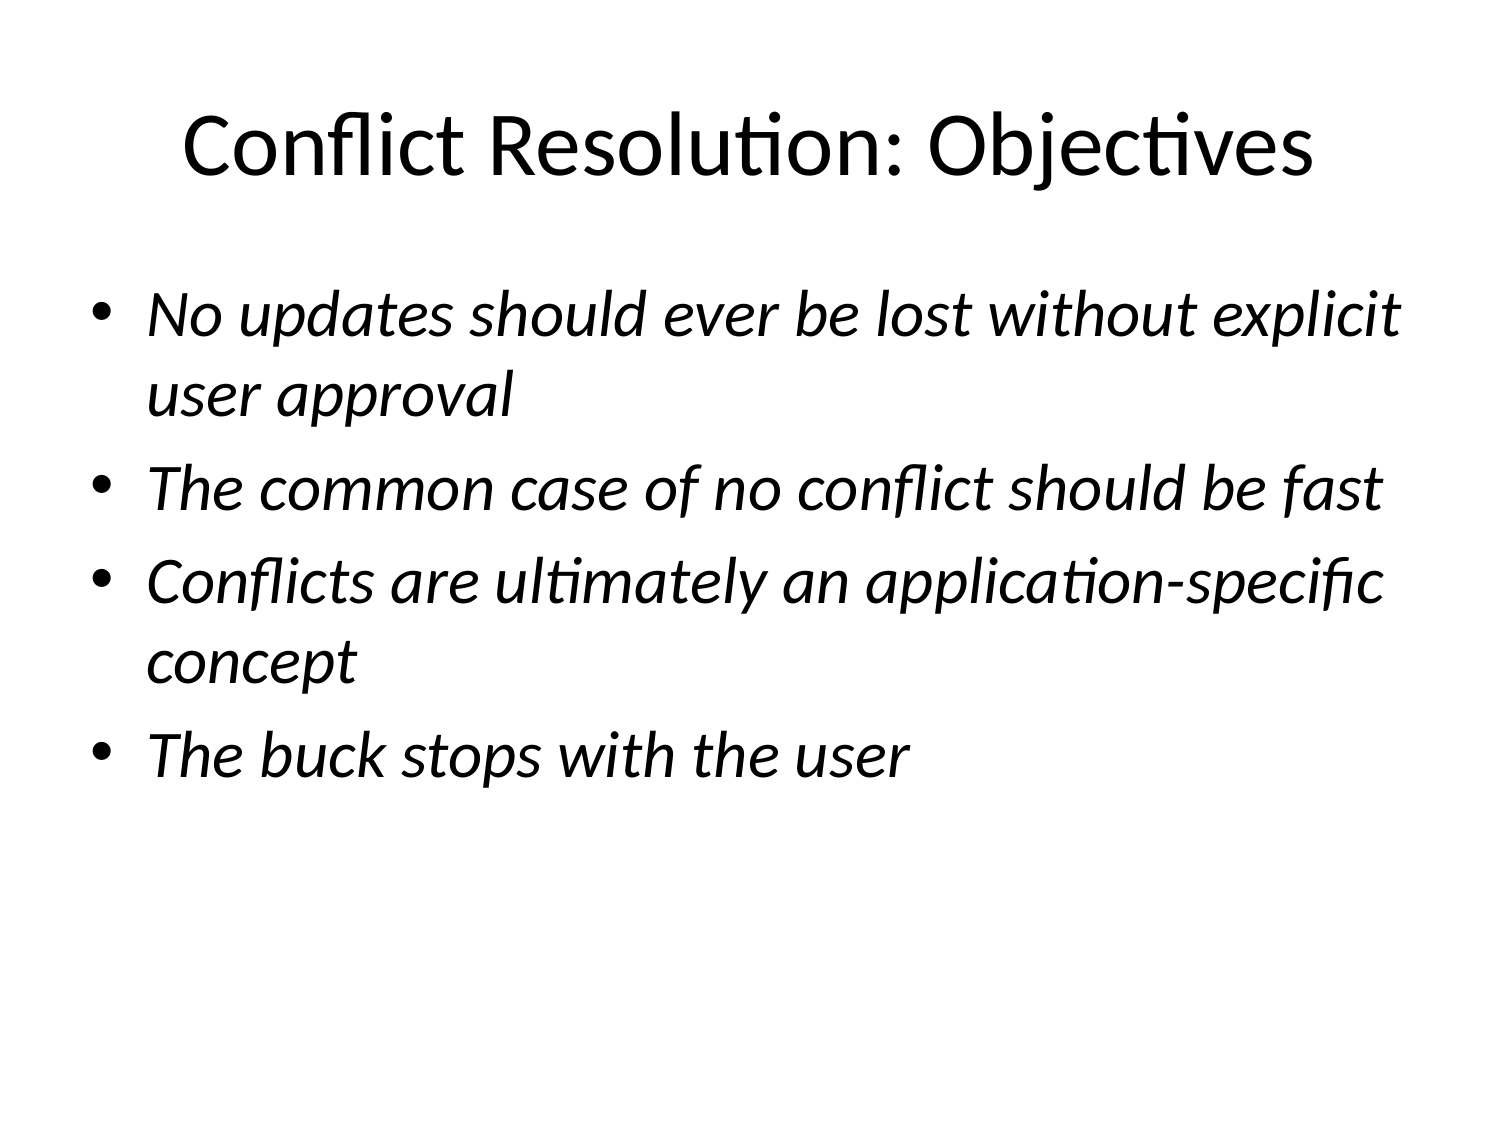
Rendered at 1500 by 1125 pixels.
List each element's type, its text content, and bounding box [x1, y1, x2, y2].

list No updates should ever be lost without explicit user approval The common case of no conflict should be fast Conflicts are ultimately an application-specific concept The buck stops with the user [75, 262, 1425, 1005]
title Conflict Resolution: Objectives [75, 45, 1425, 233]
